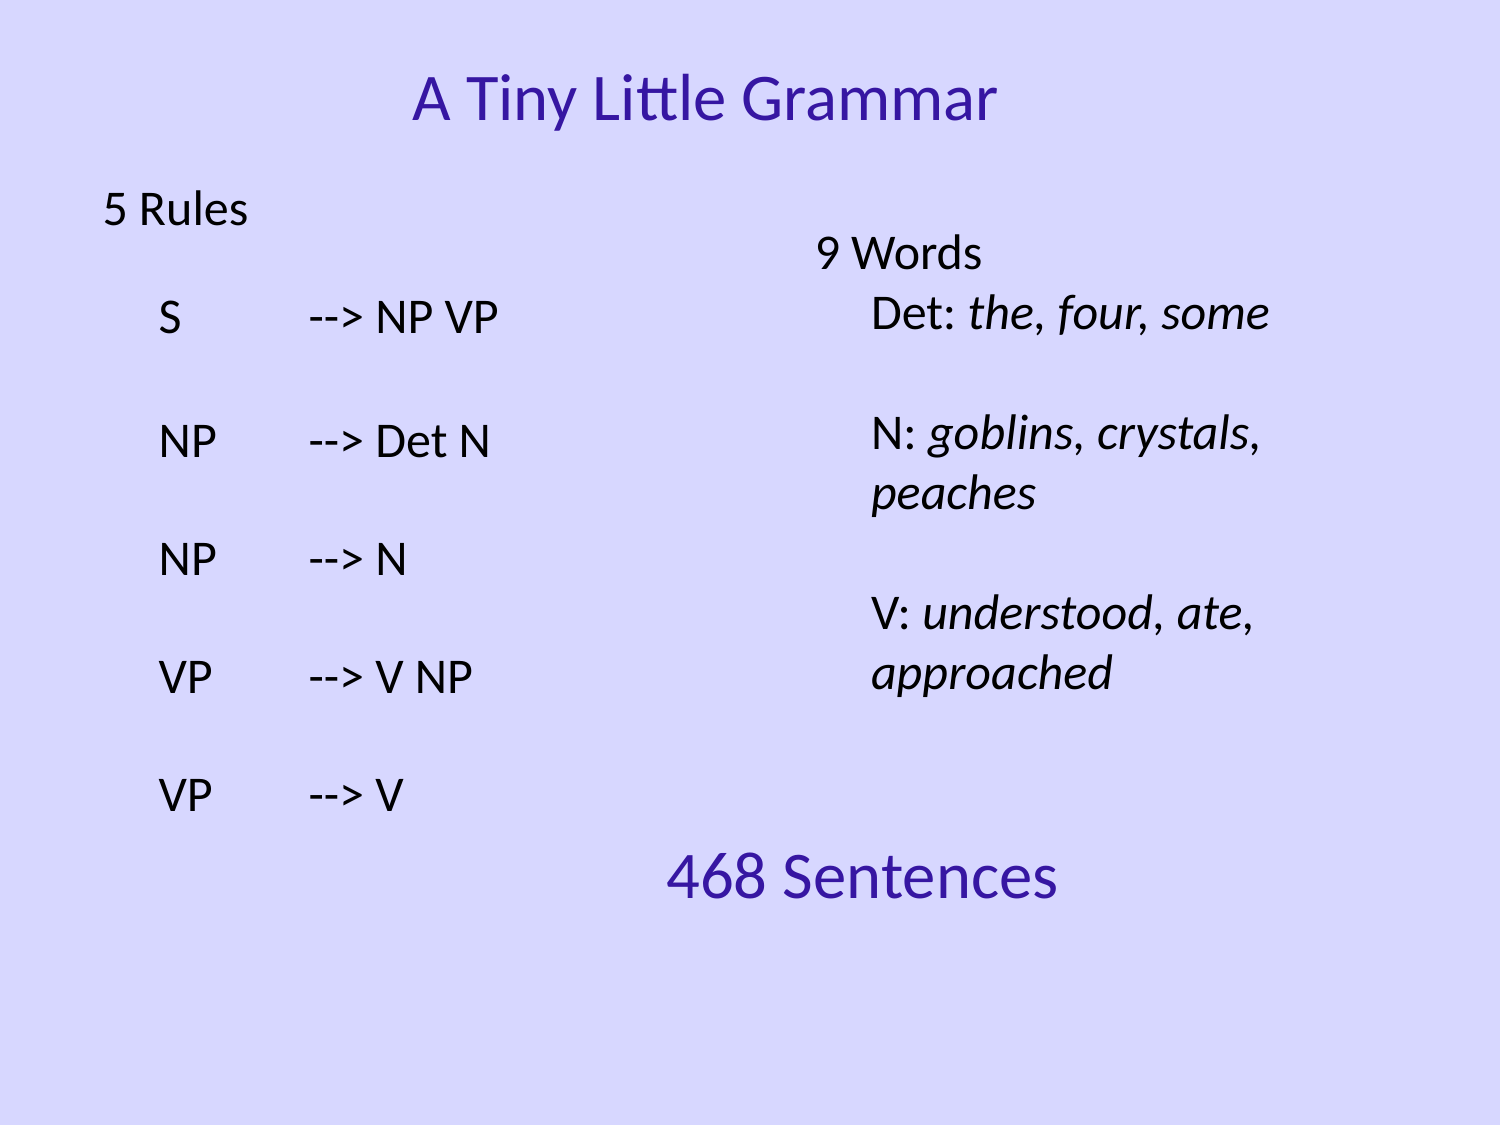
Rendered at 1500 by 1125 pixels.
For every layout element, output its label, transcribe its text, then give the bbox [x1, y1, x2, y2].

list 5 Rules S --> NP VP NP --> Det N NP --> N VP --> V NP VP --> V [87, 174, 726, 851]
text_box 9 Words Det: the, four, some N: goblins, crystals, peaches V: understood, ate, approached [800, 212, 1438, 888]
text_box 468 Sentences [474, 824, 1250, 920]
title A Tiny Little Grammar [149, 0, 1263, 188]
